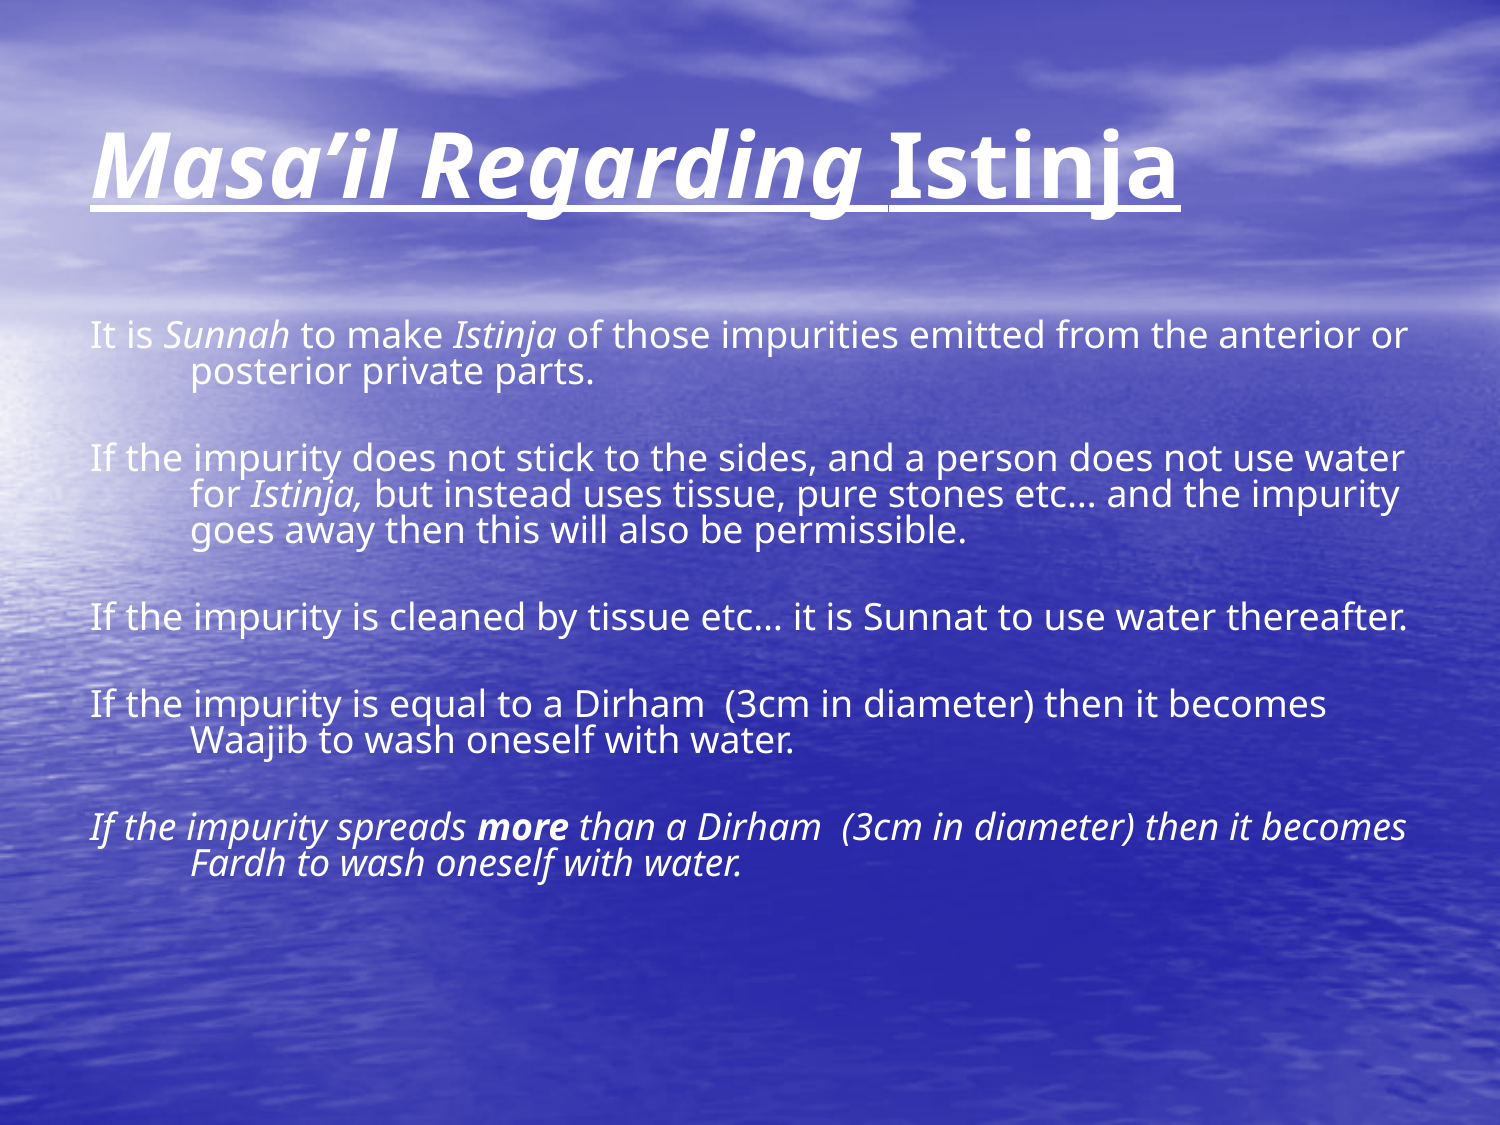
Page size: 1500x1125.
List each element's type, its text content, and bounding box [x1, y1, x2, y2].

list It is Sunnah to make Istinja of those impurities emitted from the anterior or posterior private parts. If the impurity does not stick to the sides, and a person does not use water for Istinja, but instead uses tissue, pure stones etc… and the impurity goes away then this will also be permissible. If the impurity is cleaned by tissue etc… it is Sunnat to use water thereafter. If the impurity is equal to a Dirham (3cm in diameter) then it becomes Waajib to wash oneself with water. If the impurity spreads more than a Dirham (3cm in diameter) then it becomes Fardh to wash oneself with water. [74, 312, 1426, 988]
title Masa’il Regarding Istinja [74, 47, 1426, 276]
